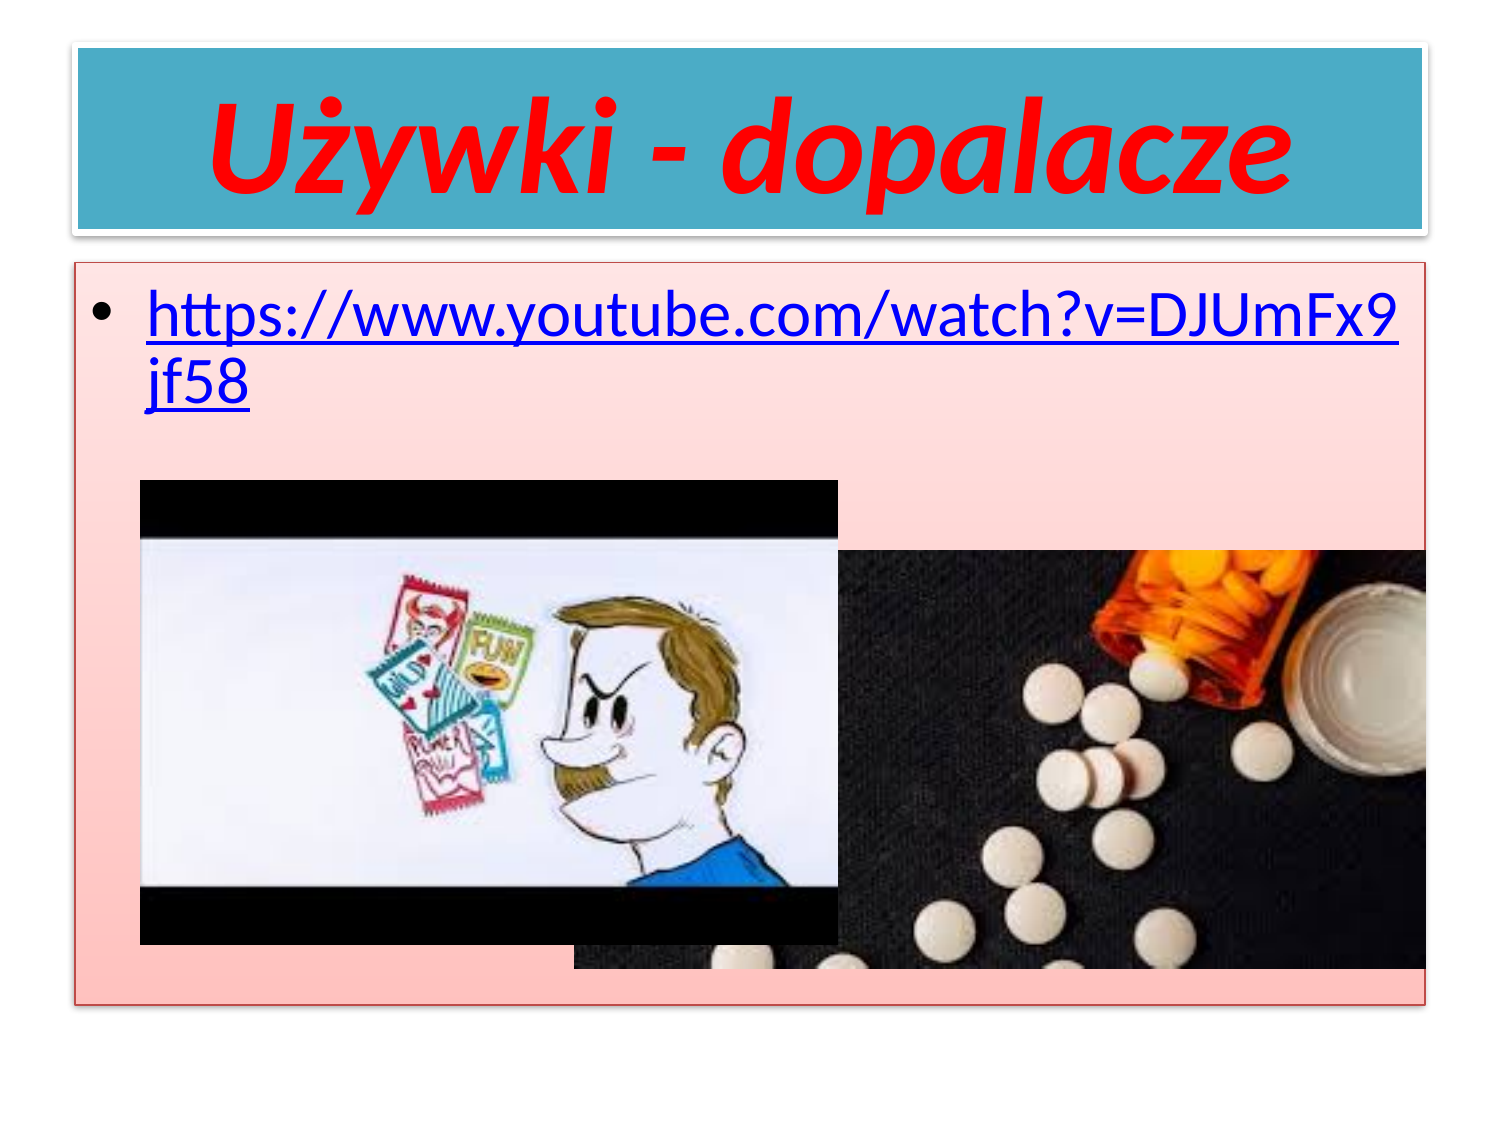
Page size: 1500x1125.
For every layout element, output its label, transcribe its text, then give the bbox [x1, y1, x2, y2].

title Używki - dopalacze [72, 42, 1428, 236]
picture [140, 480, 1426, 969]
list https://www.youtube.com/watch?v=DJUmFx9jf58 [74, 262, 1426, 1006]
